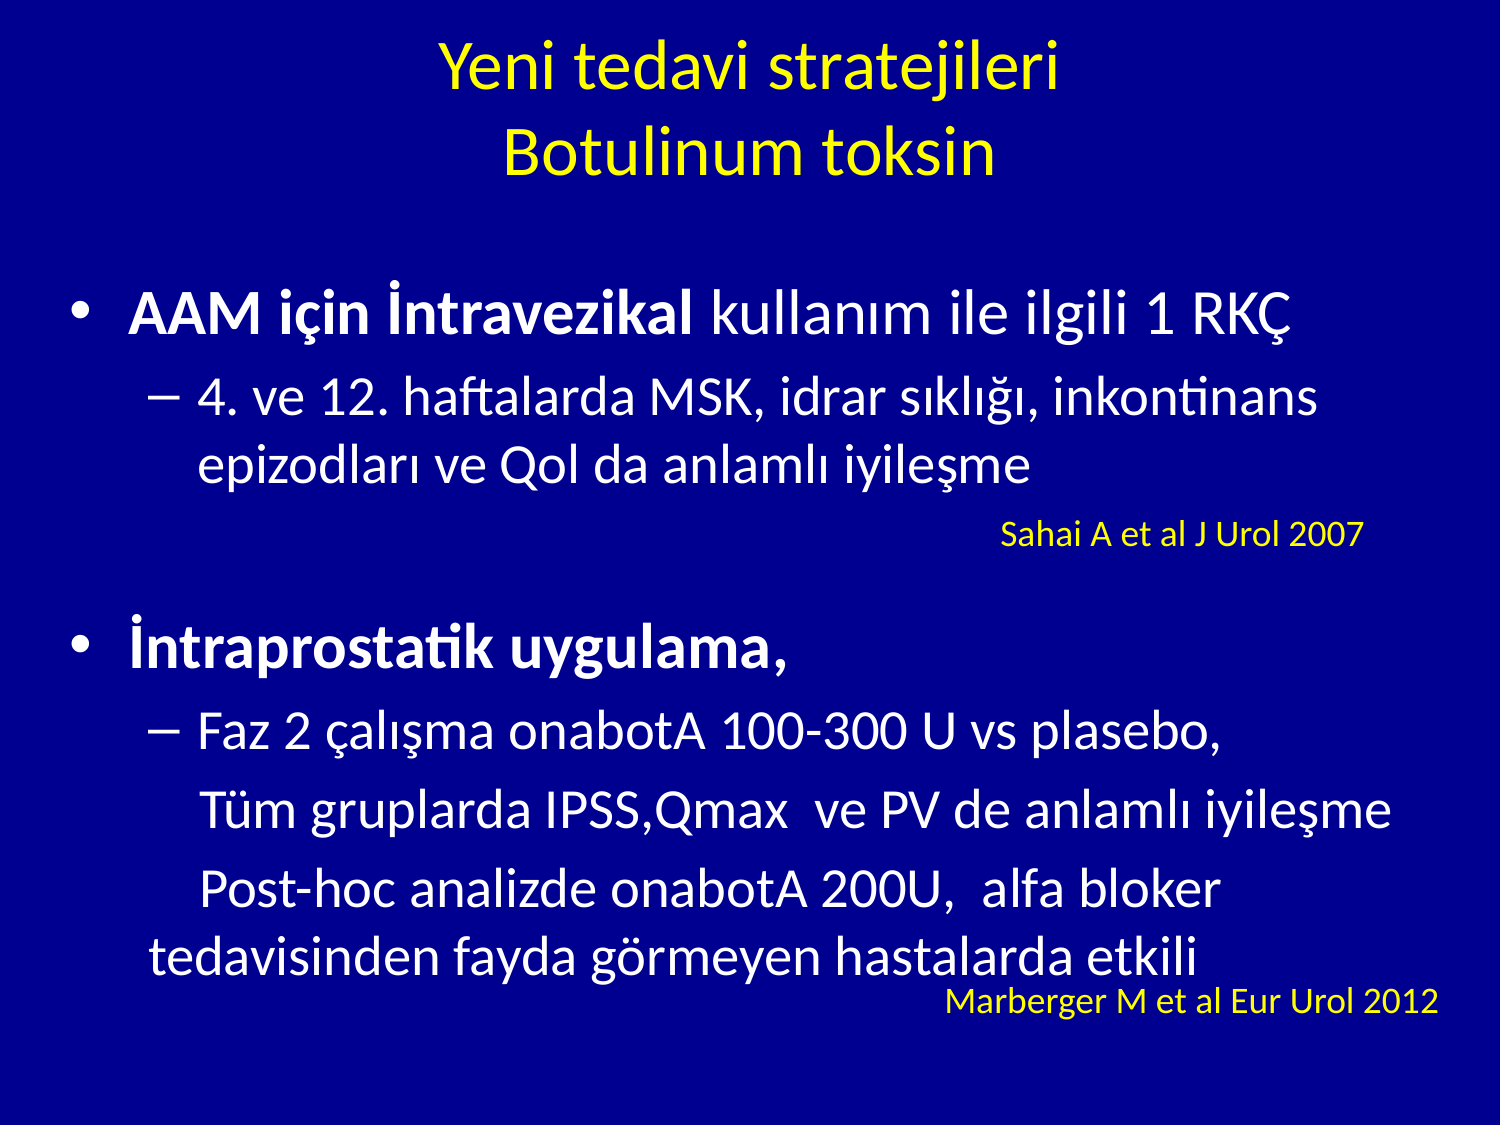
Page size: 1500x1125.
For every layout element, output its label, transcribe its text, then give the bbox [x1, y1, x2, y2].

title Yeni tedavi stratejileri Botulinum toksin [75, 9, 1425, 198]
text_box Sahai A et al J Urol 2007 [910, 501, 1380, 562]
text_box Marberger M et al Eur Urol 2012 [854, 968, 1455, 1029]
list AAM için İntravezikal kullanım ile ilgili 1 RKÇ 4. ve 12. haftalarda MSK, idrar sıklığı, inkontinans epizodları ve Qol da anlamlı iyileşme İntraprostatik uygulama, Faz 2 çalışma onabotA 100-300 U vs plasebo, Tüm gruplarda IPSS,Qmax ve PV de anlamlı iyileşme Post-hoc analizde onabotA 200U, alfa bloker tedavisinden fayda görmeyen hastalarda etkili [54, 262, 1425, 1005]
